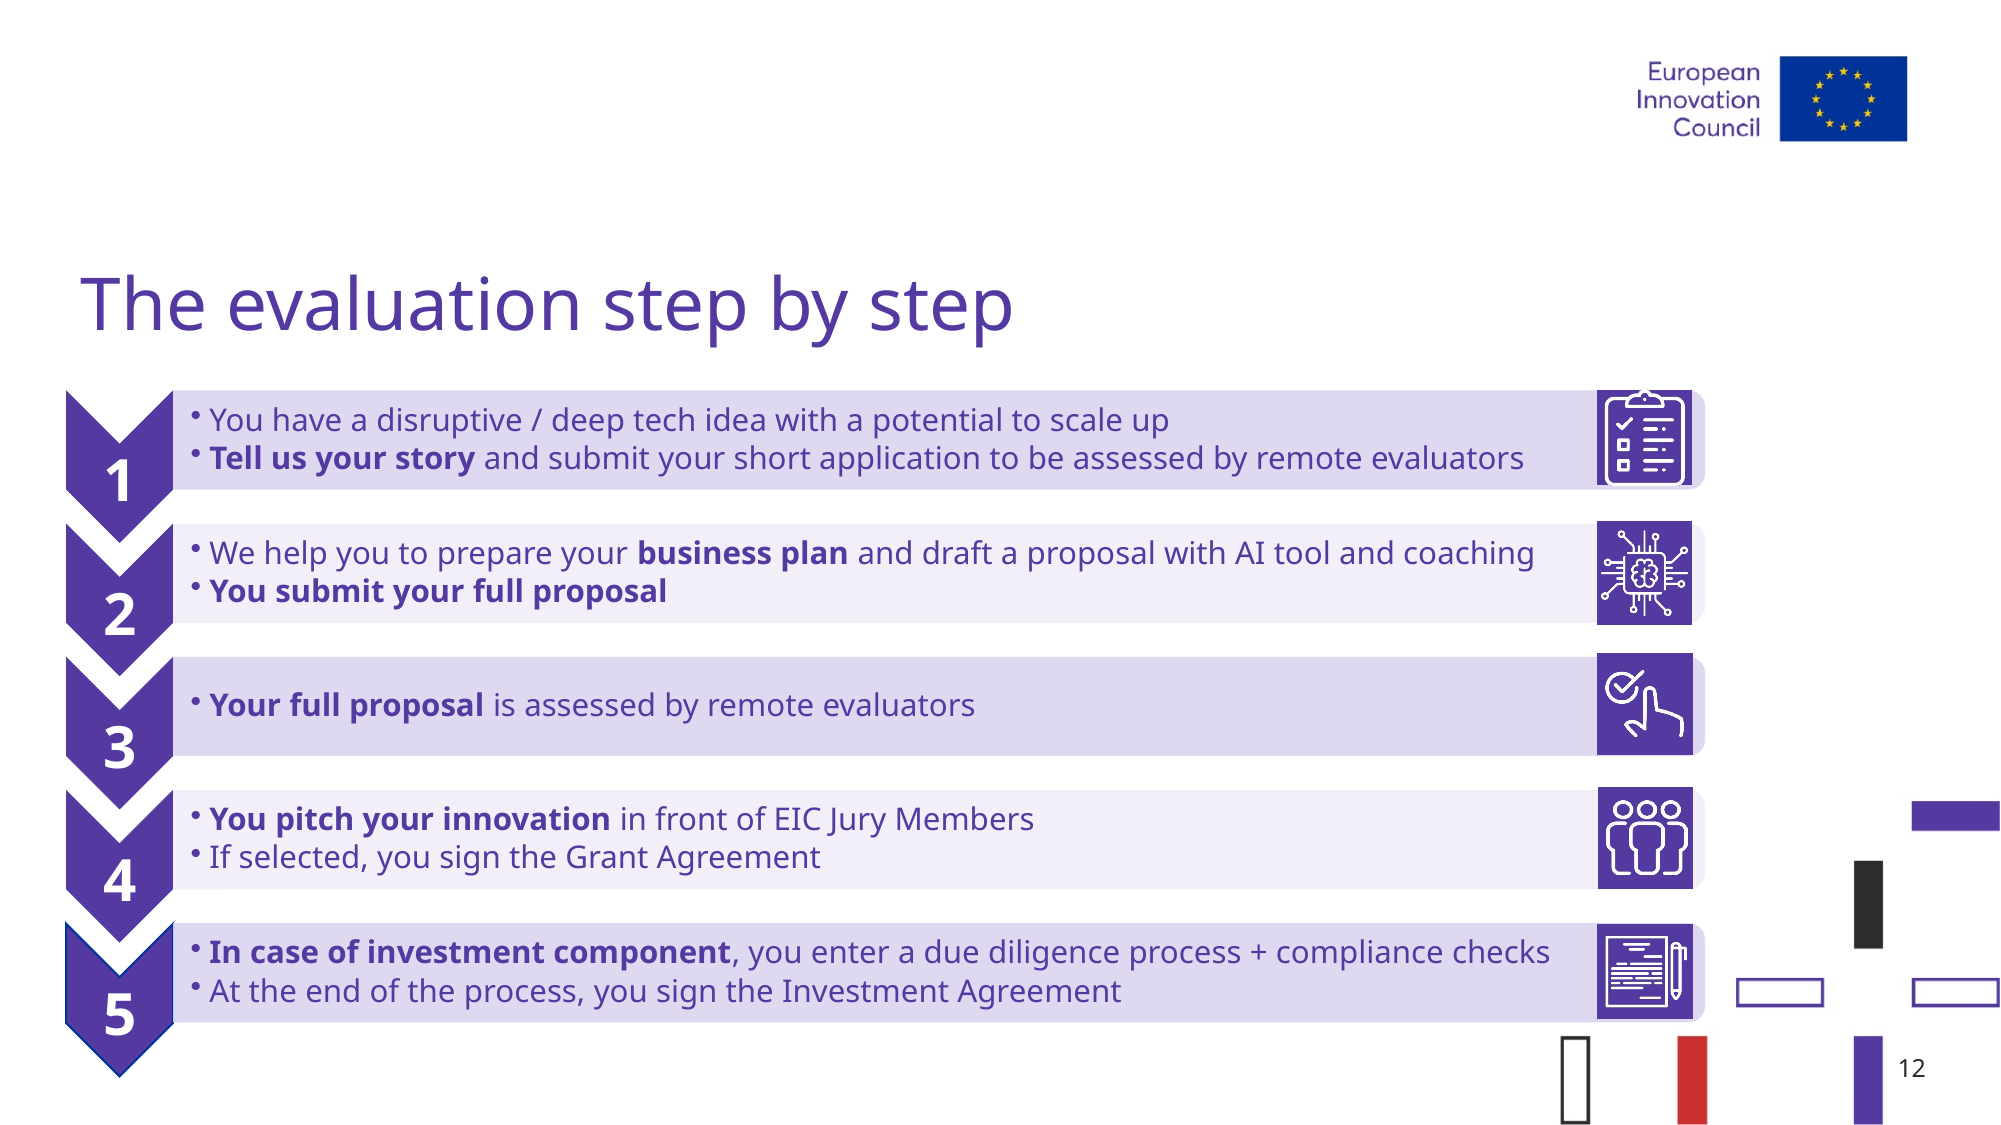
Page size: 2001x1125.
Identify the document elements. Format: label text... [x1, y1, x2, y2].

title The evaluation step by step [66, 259, 1879, 478]
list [66, 389, 1706, 1077]
picture [0, 0, 2000, 1125]
